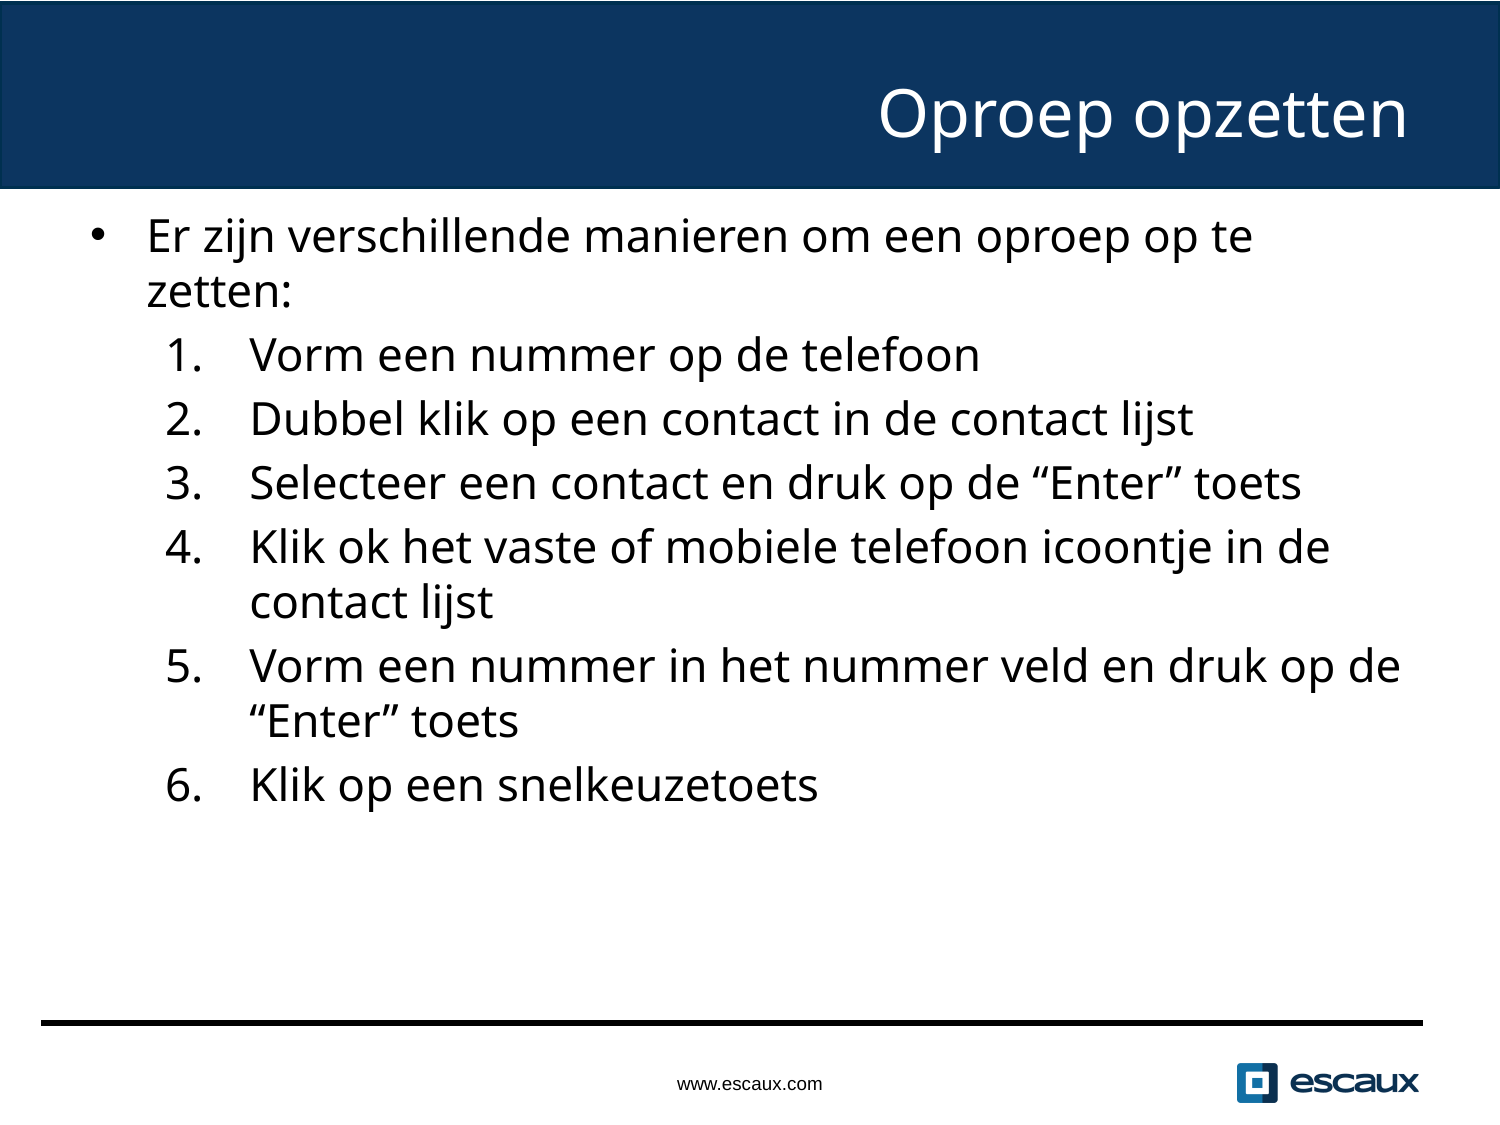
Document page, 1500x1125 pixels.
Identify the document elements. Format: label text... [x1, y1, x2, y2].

title Oproep opzetten [457, 45, 1425, 176]
list Er zijn verschillende manieren om een oproep op te zetten: Vorm een nummer op de telefoon Dubbel klik op een contact in de contact lijst Selecteer een contact en druk op de “Enter” toets Klik ok het vaste of mobiele telefoon icoontje in de contact lijst Vorm een nummer in het nummer veld en druk op de “Enter” toets Klik op een snelkeuzetoets [75, 199, 1425, 1020]
picture [1237, 1063, 1419, 1103]
footer www.escaux.com [512, 1042, 988, 1103]
